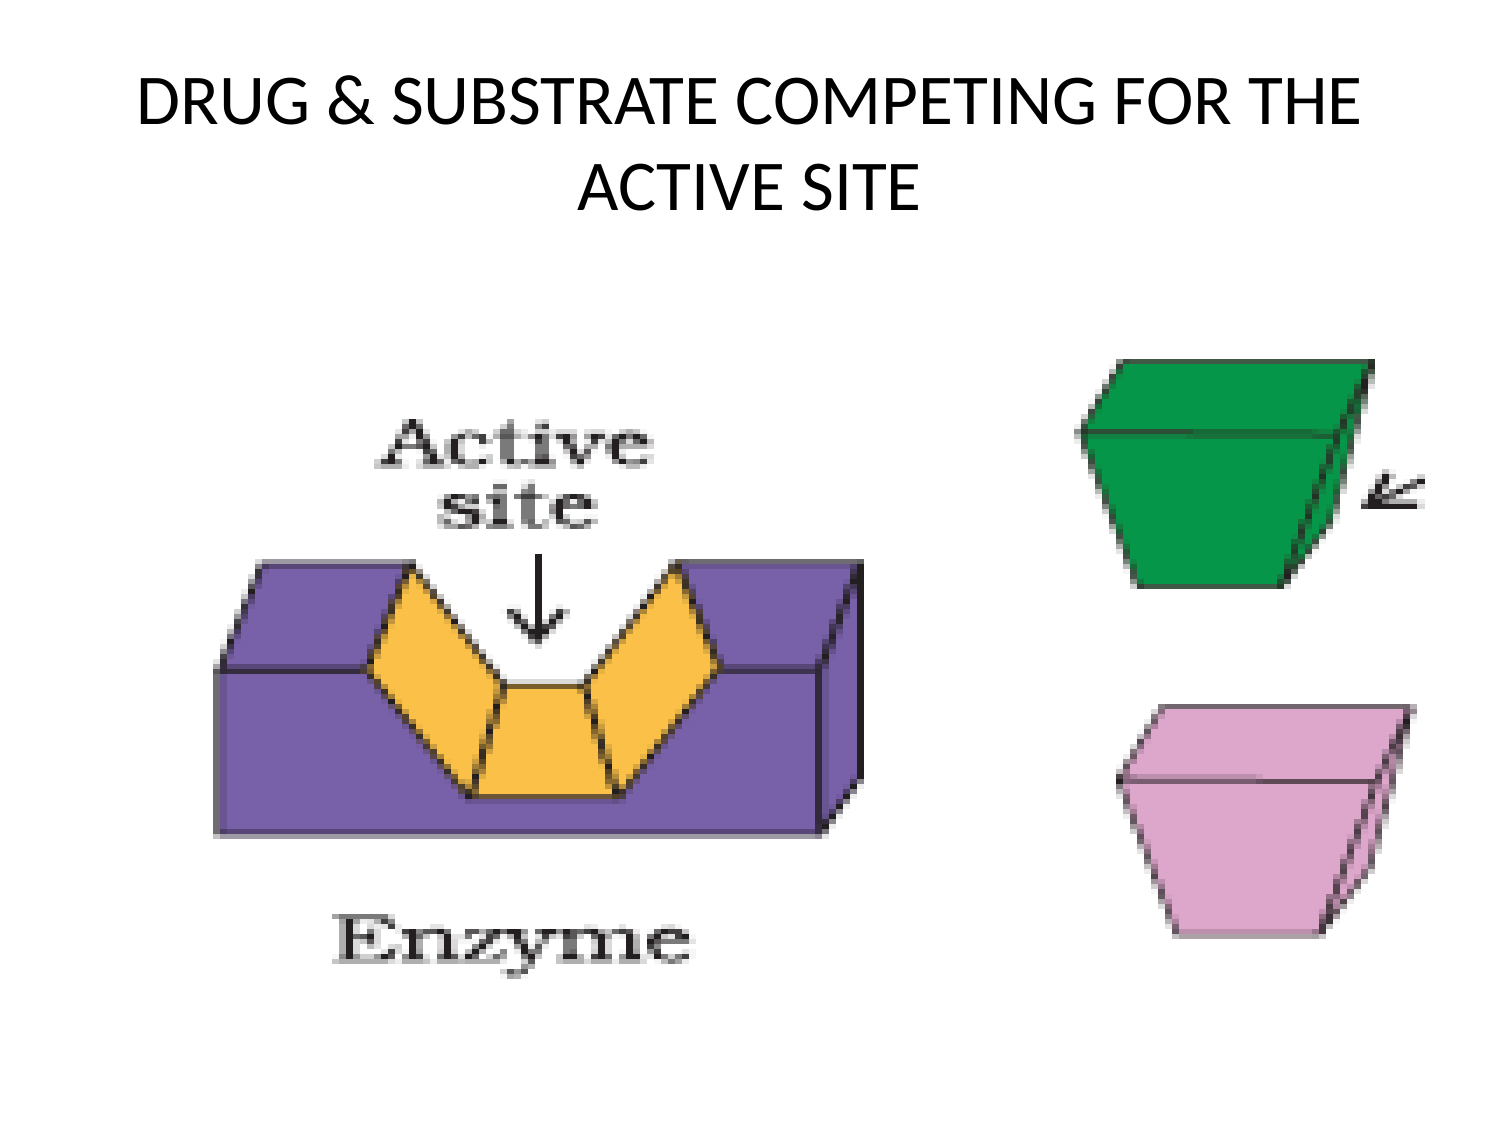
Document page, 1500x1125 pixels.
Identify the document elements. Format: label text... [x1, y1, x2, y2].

picture [87, 274, 1426, 1001]
title DRUG & SUBSTRATE COMPETING FOR THE ACTIVE SITE [75, 45, 1425, 233]
